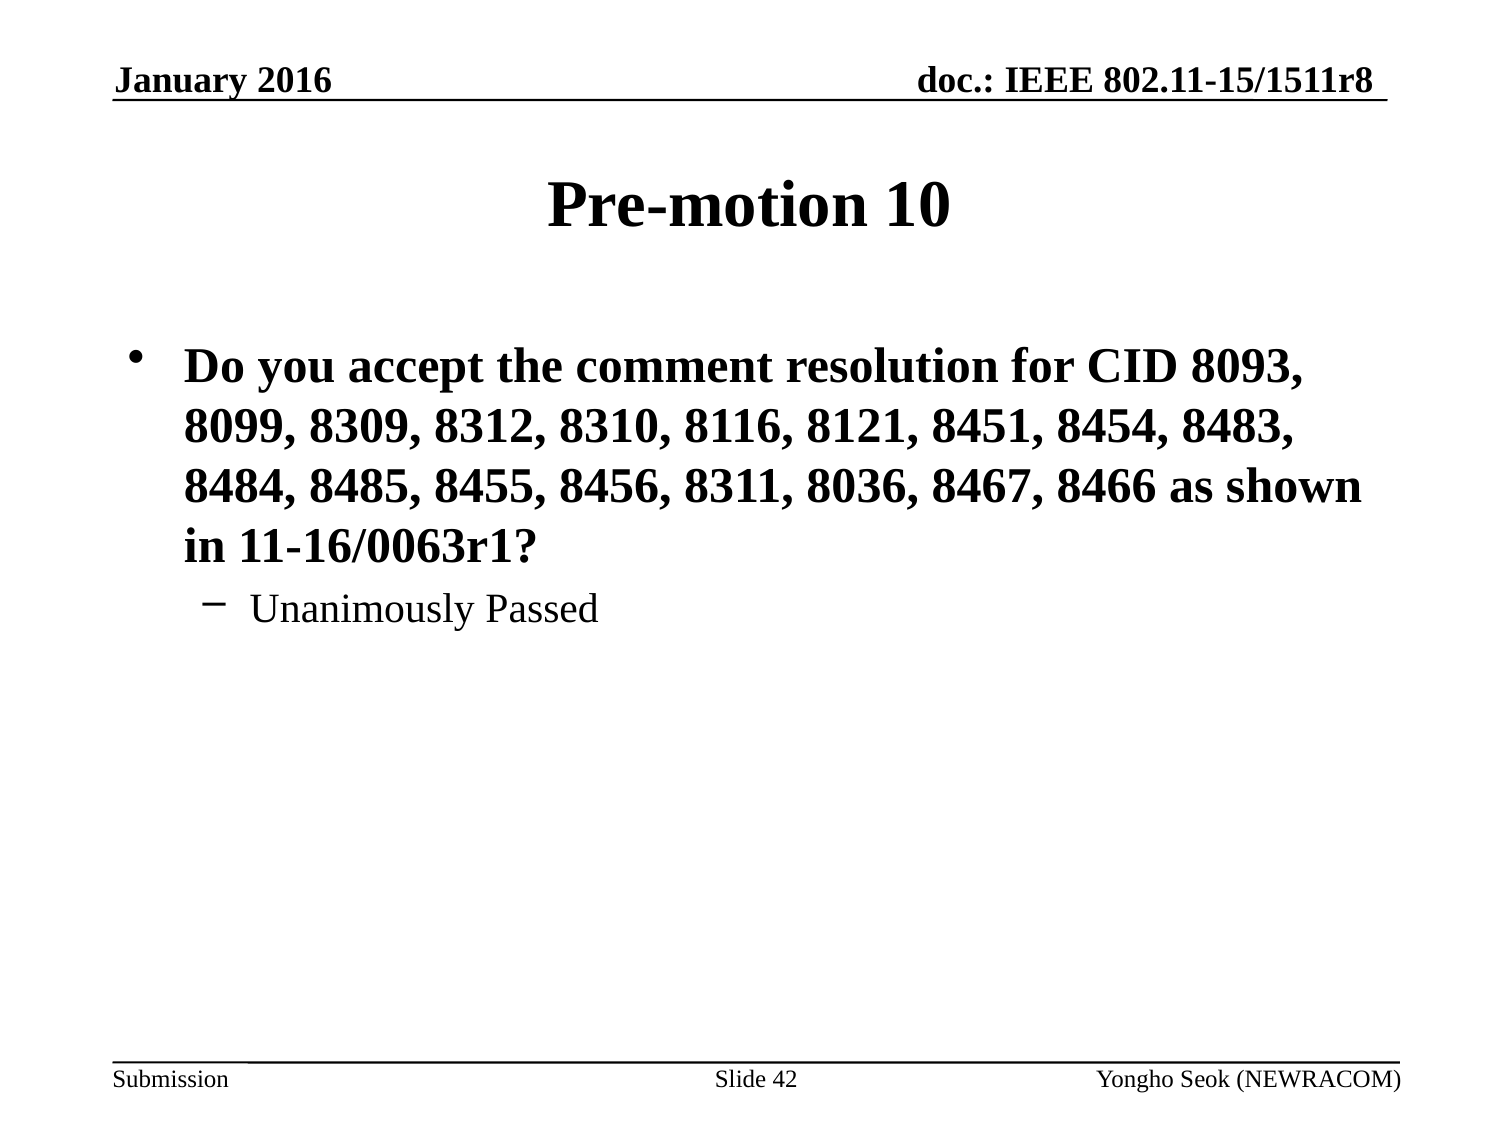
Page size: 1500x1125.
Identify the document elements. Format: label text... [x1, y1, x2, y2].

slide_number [114, 54, 335, 101]
title Pre-motion 10 [112, 112, 1388, 288]
slide_number Slide 42 [712, 1061, 800, 1093]
list Do you accept the comment resolution for CID 8093, 8099, 8309, 8312, 8310, 8116, 8121, 8451, 8454, 8483, 8484, 8485, 8455, 8456, 8311, 8036, 8467, 8466 as shown in 11-16/0063r1? Unanimously Passed [112, 324, 1388, 1001]
footer Yongho Seok (NEWRACOM) [1092, 1061, 1402, 1093]
